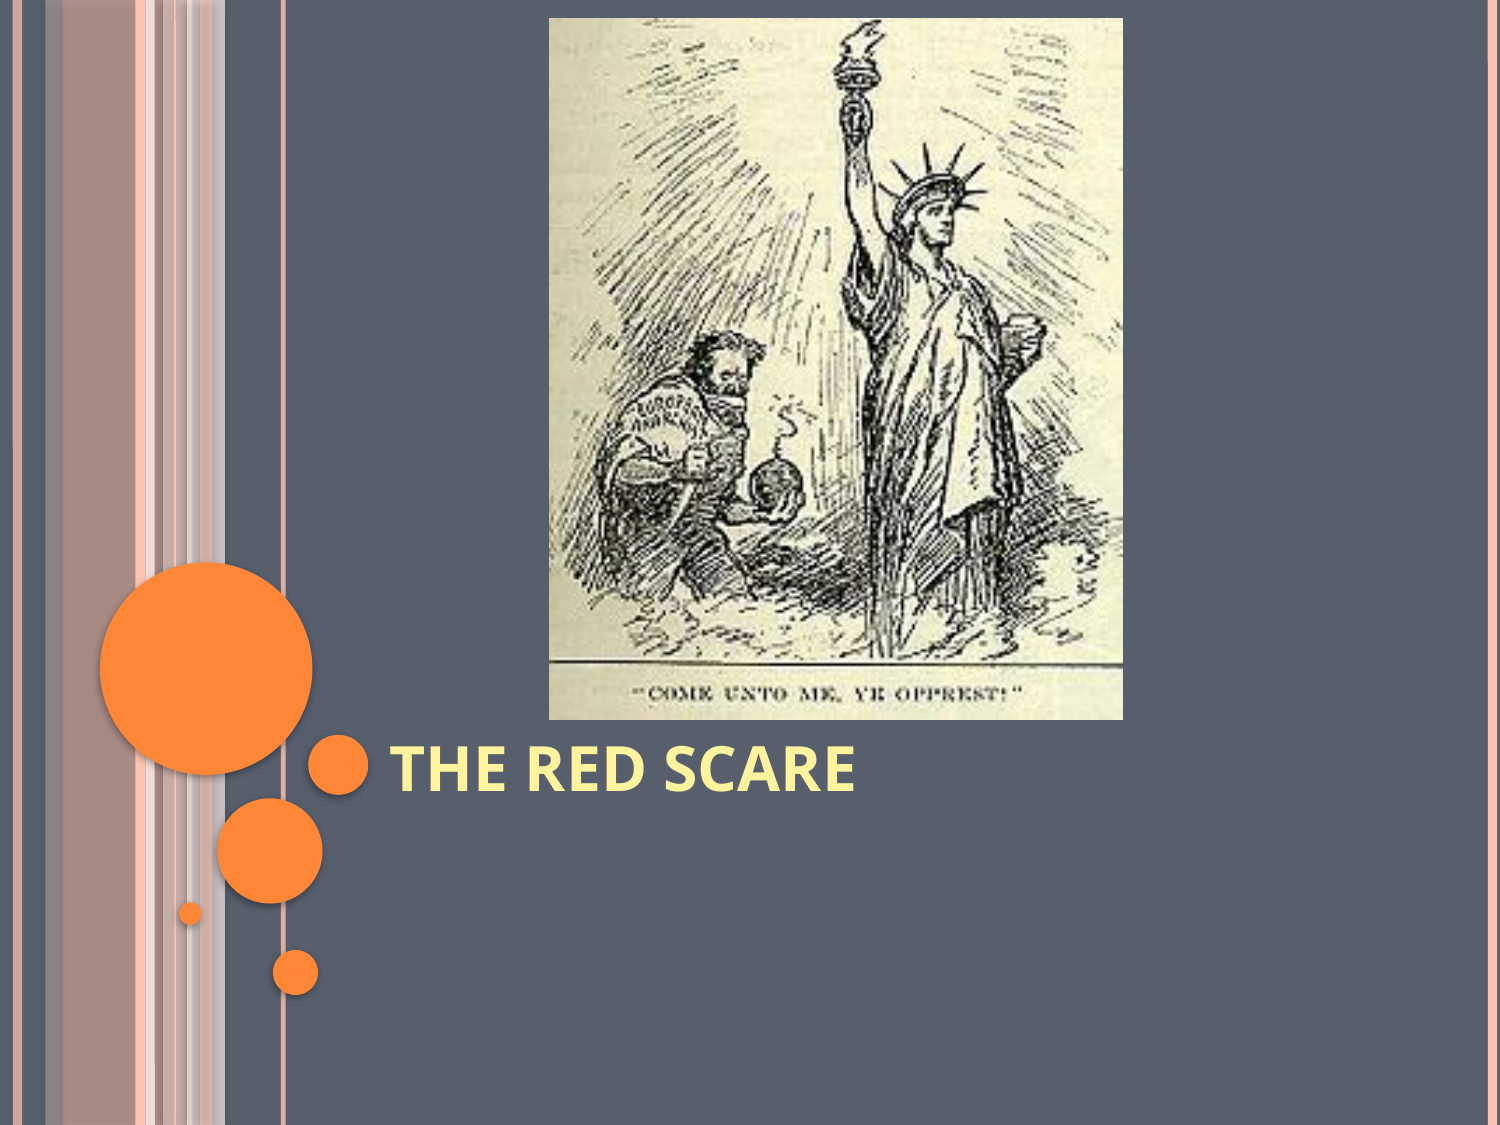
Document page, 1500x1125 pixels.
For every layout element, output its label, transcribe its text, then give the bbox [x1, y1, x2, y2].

title The Red Scare [375, 474, 1388, 812]
picture [549, 17, 1124, 720]
